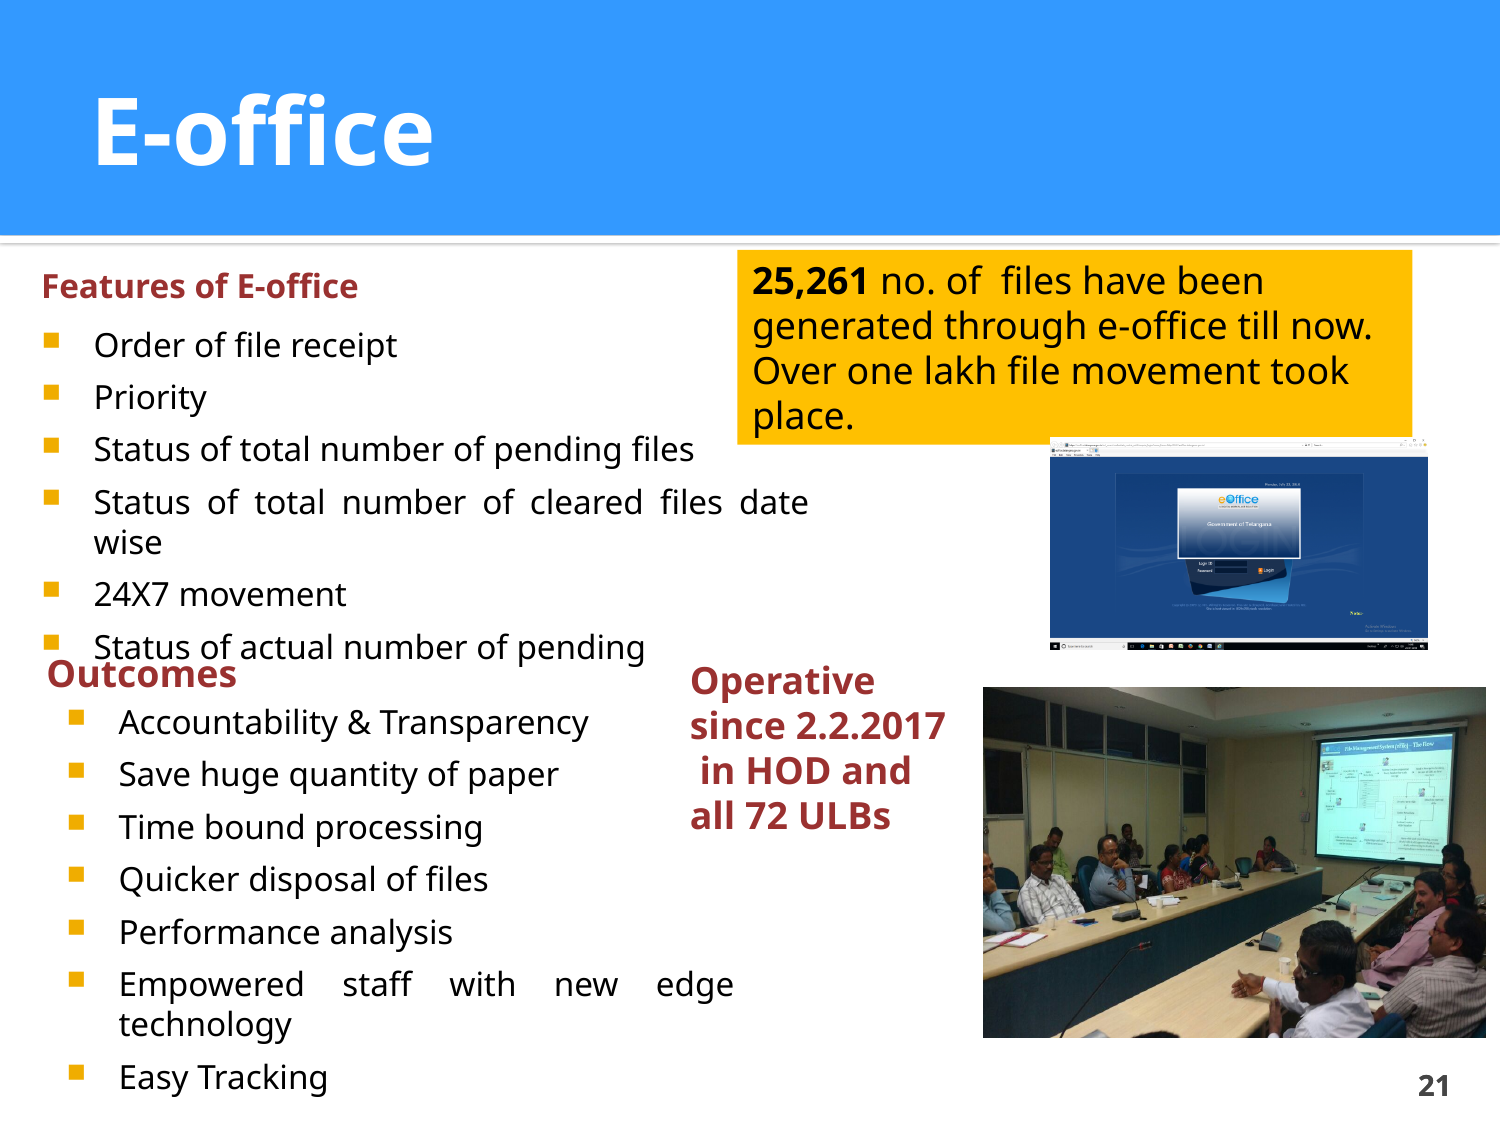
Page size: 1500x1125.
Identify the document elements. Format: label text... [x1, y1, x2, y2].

text_box Operative since 2.2.2017 in HOD and all 72 ULBs [674, 649, 963, 845]
text_box 25,261 no. of files have been generated through e-office till now. Over one lakh file movement took place. [737, 249, 1413, 445]
title E-office [75, 25, 1425, 231]
list Features of E-office Order of file receipt Priority Status of total number of pending files Status of total number of cleared files date wise 24X7 movement Status of actual number of pending [12, 249, 825, 613]
text_box Outcomes Accountability & Transparency Save huge quantity of paper Time bound processing Quicker disposal of files Performance analysis Empowered staff with new edge technology Easy Tracking [37, 612, 750, 1063]
text_box 21 [1345, 1062, 1467, 1108]
picture [1049, 437, 1428, 650]
picture [983, 687, 1486, 1038]
